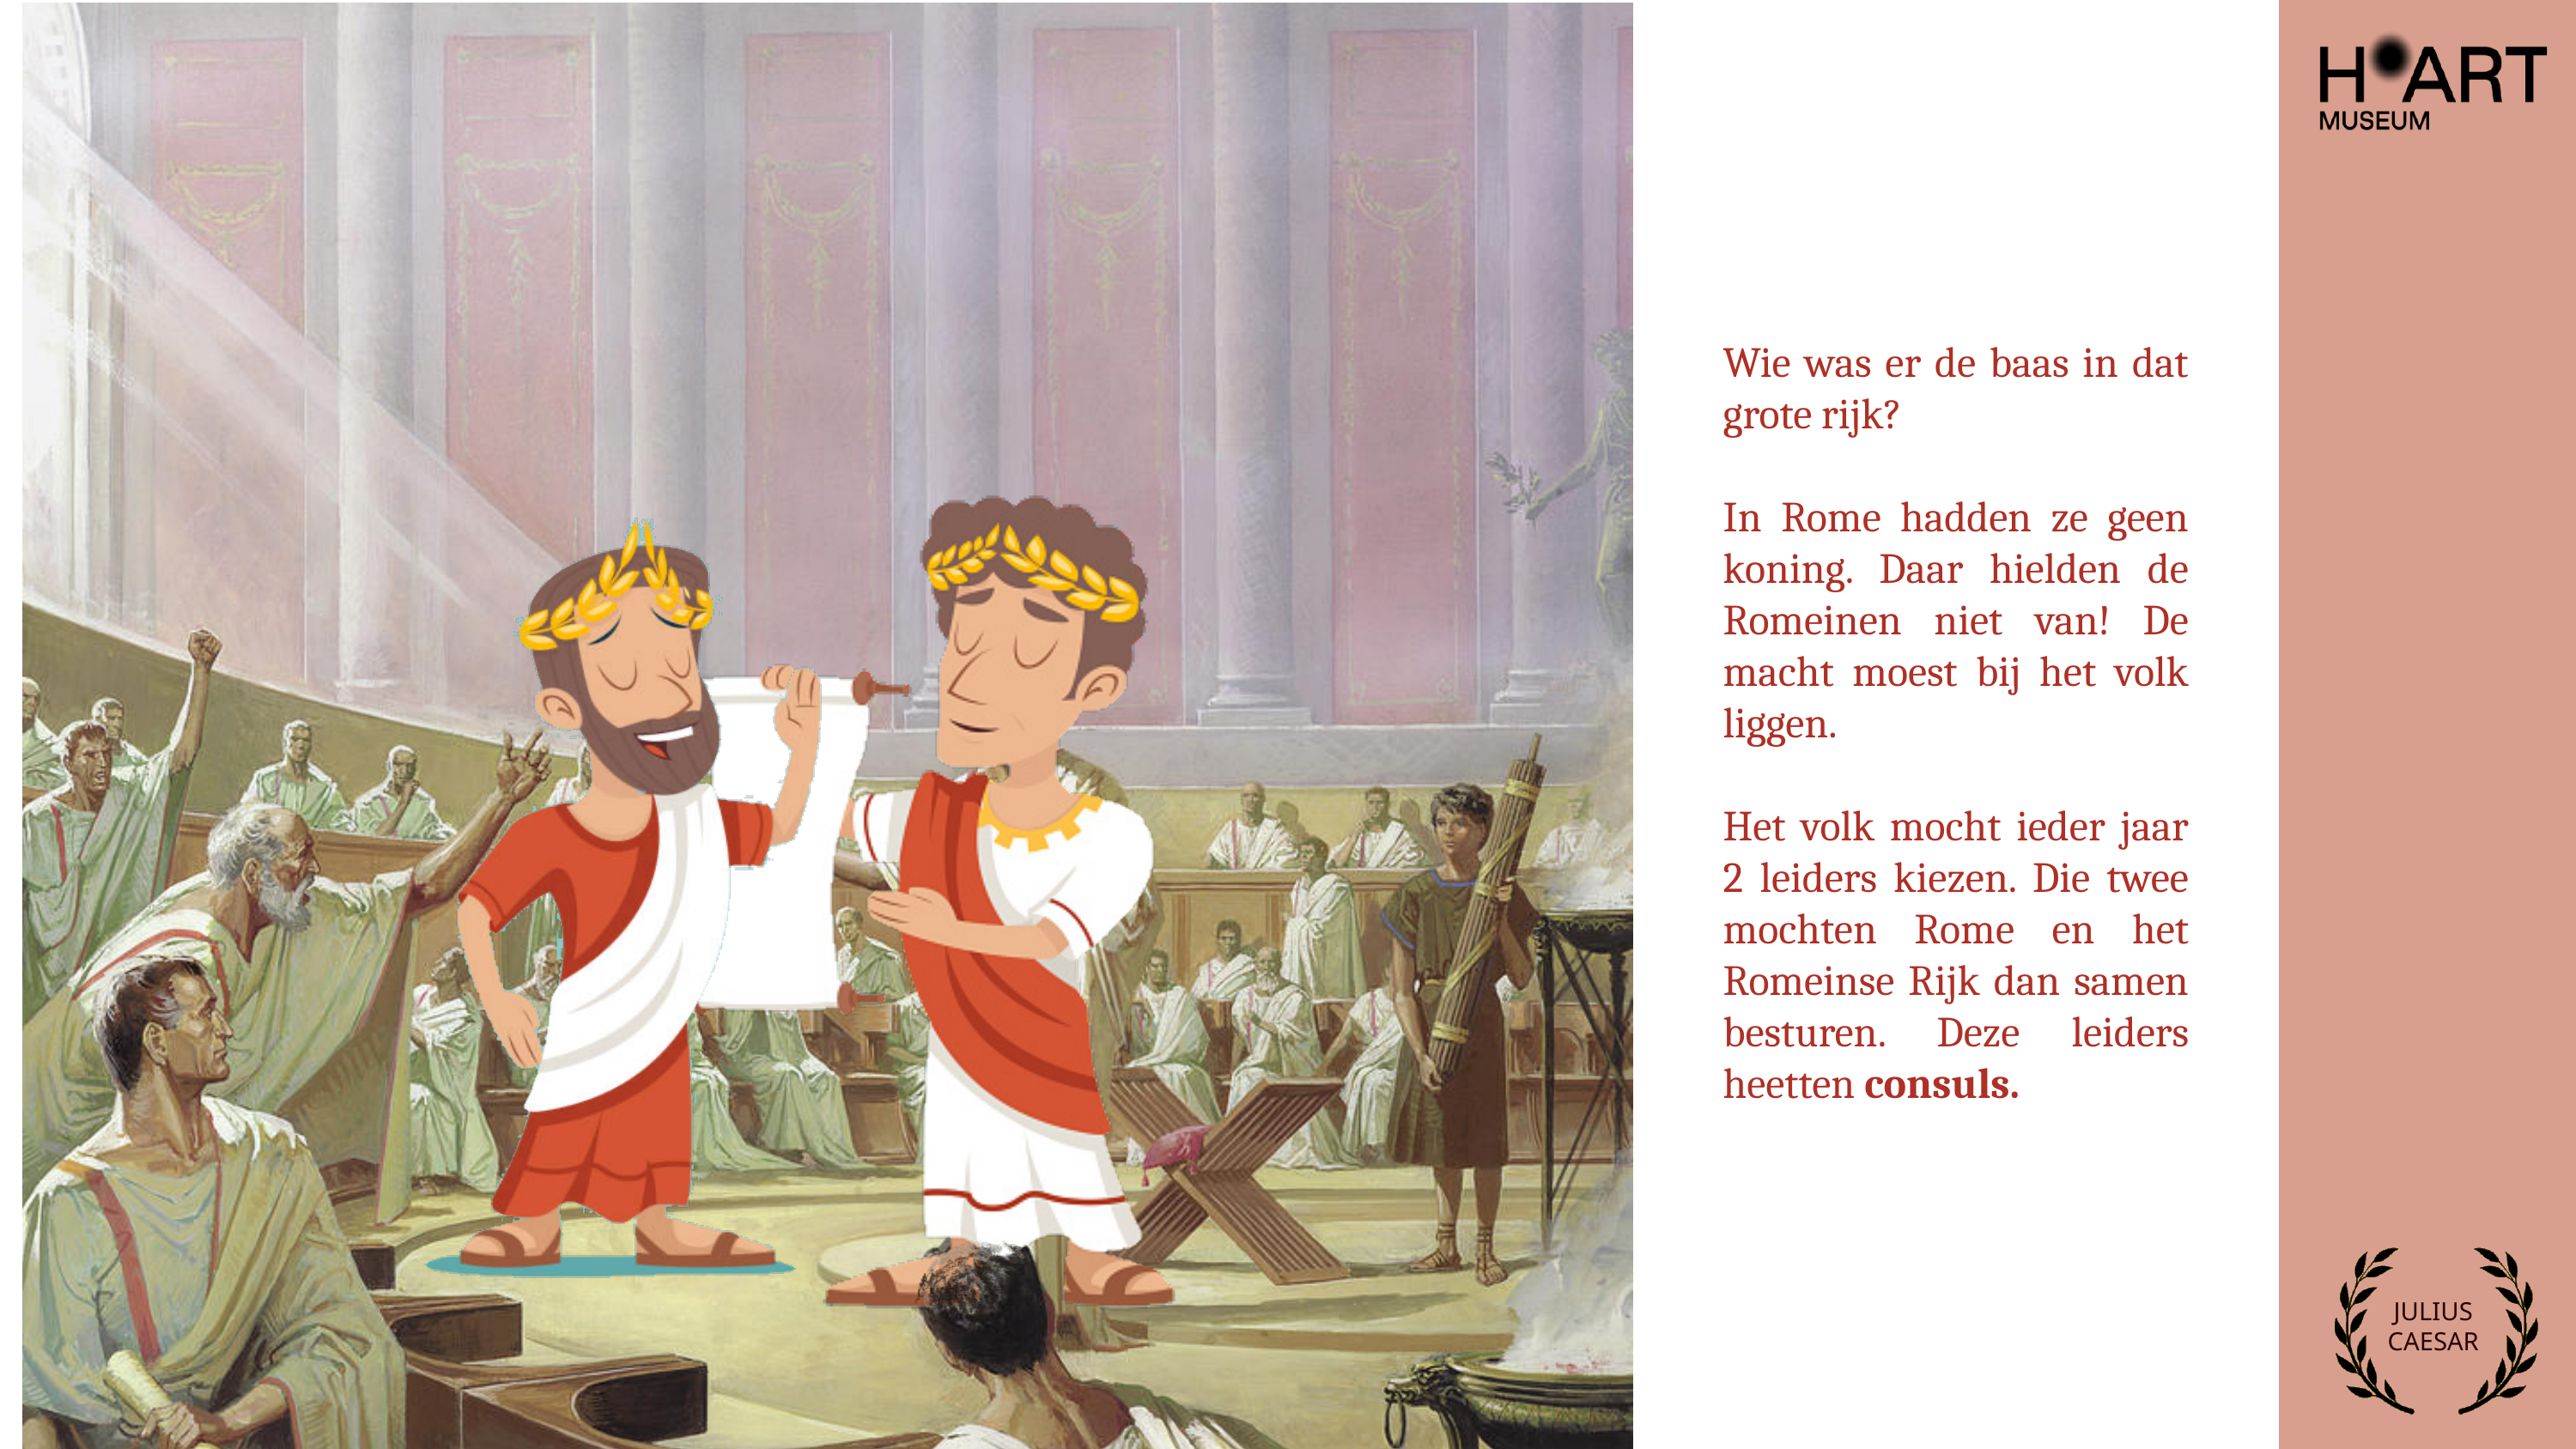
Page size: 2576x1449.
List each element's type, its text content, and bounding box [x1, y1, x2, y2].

text_box [2279, 0, 2576, 1449]
picture [22, 3, 1634, 1449]
picture [2312, 1217, 2576, 1449]
text_box Wie was er de baas in dat grote rijk? In Rome hadden ze geen koning. Daar hielden de Romeinen niet van! De macht moest bij het volk liggen. Het volk mocht ieder jaar 2 leiders kiezen. Die twee mochten Rome en het Romeinse Rijk dan samen besturen. Deze leiders heetten consuls. [1710, 327, 2202, 1113]
text_box [2319, 15, 2548, 138]
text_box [920, 1234, 1032, 1325]
